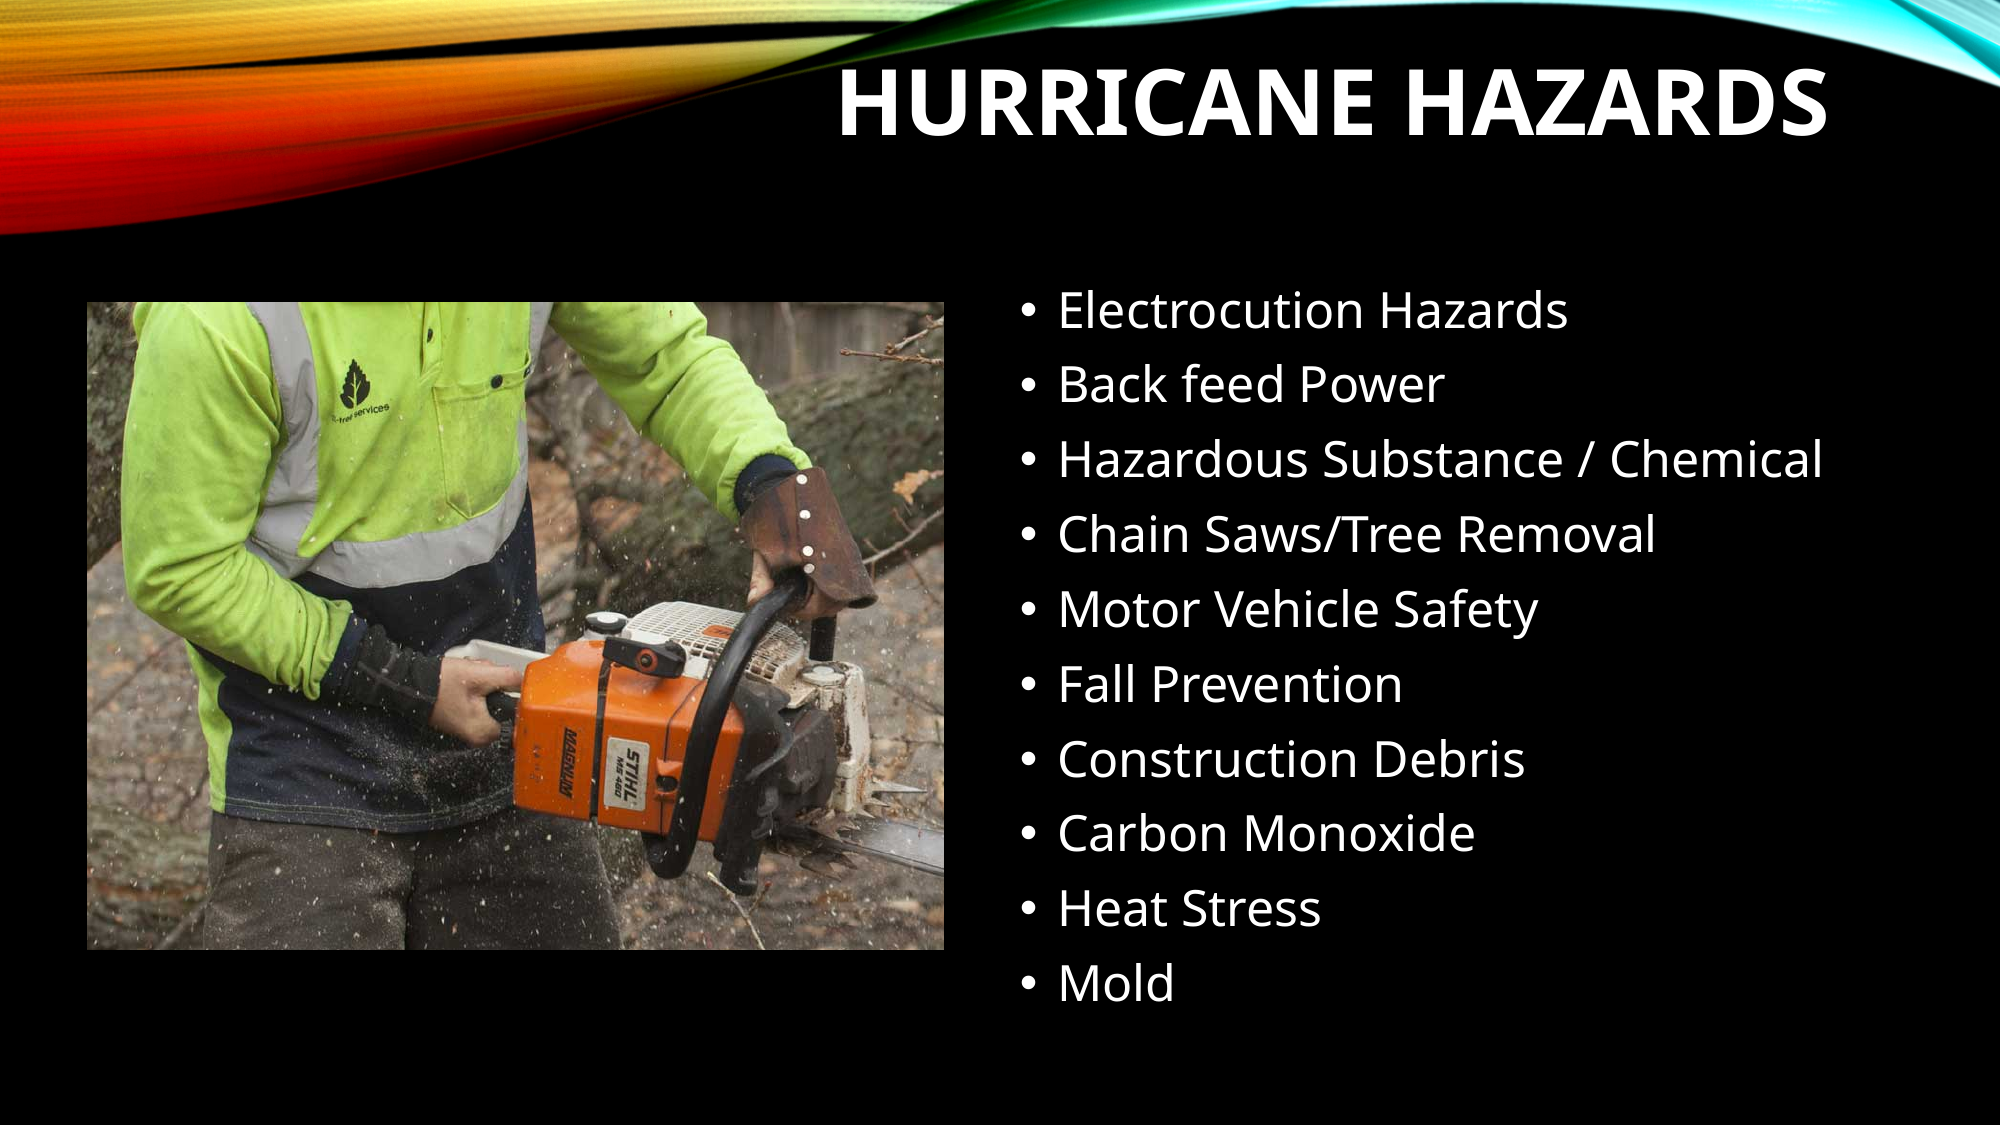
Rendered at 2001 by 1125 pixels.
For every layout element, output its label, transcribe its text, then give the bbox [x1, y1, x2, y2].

picture [86, 302, 945, 950]
picture [0, 0, 2000, 237]
list Electrocution Hazards Back feed Power Hazardous Substance / Chemical Chain Saws/Tree Removal Motor Vehicle Safety Fall Prevention Construction Debris Carbon Monoxide Heat Stress Mold [1004, 277, 1959, 1021]
title Hurricane Hazards [433, 0, 1846, 213]
